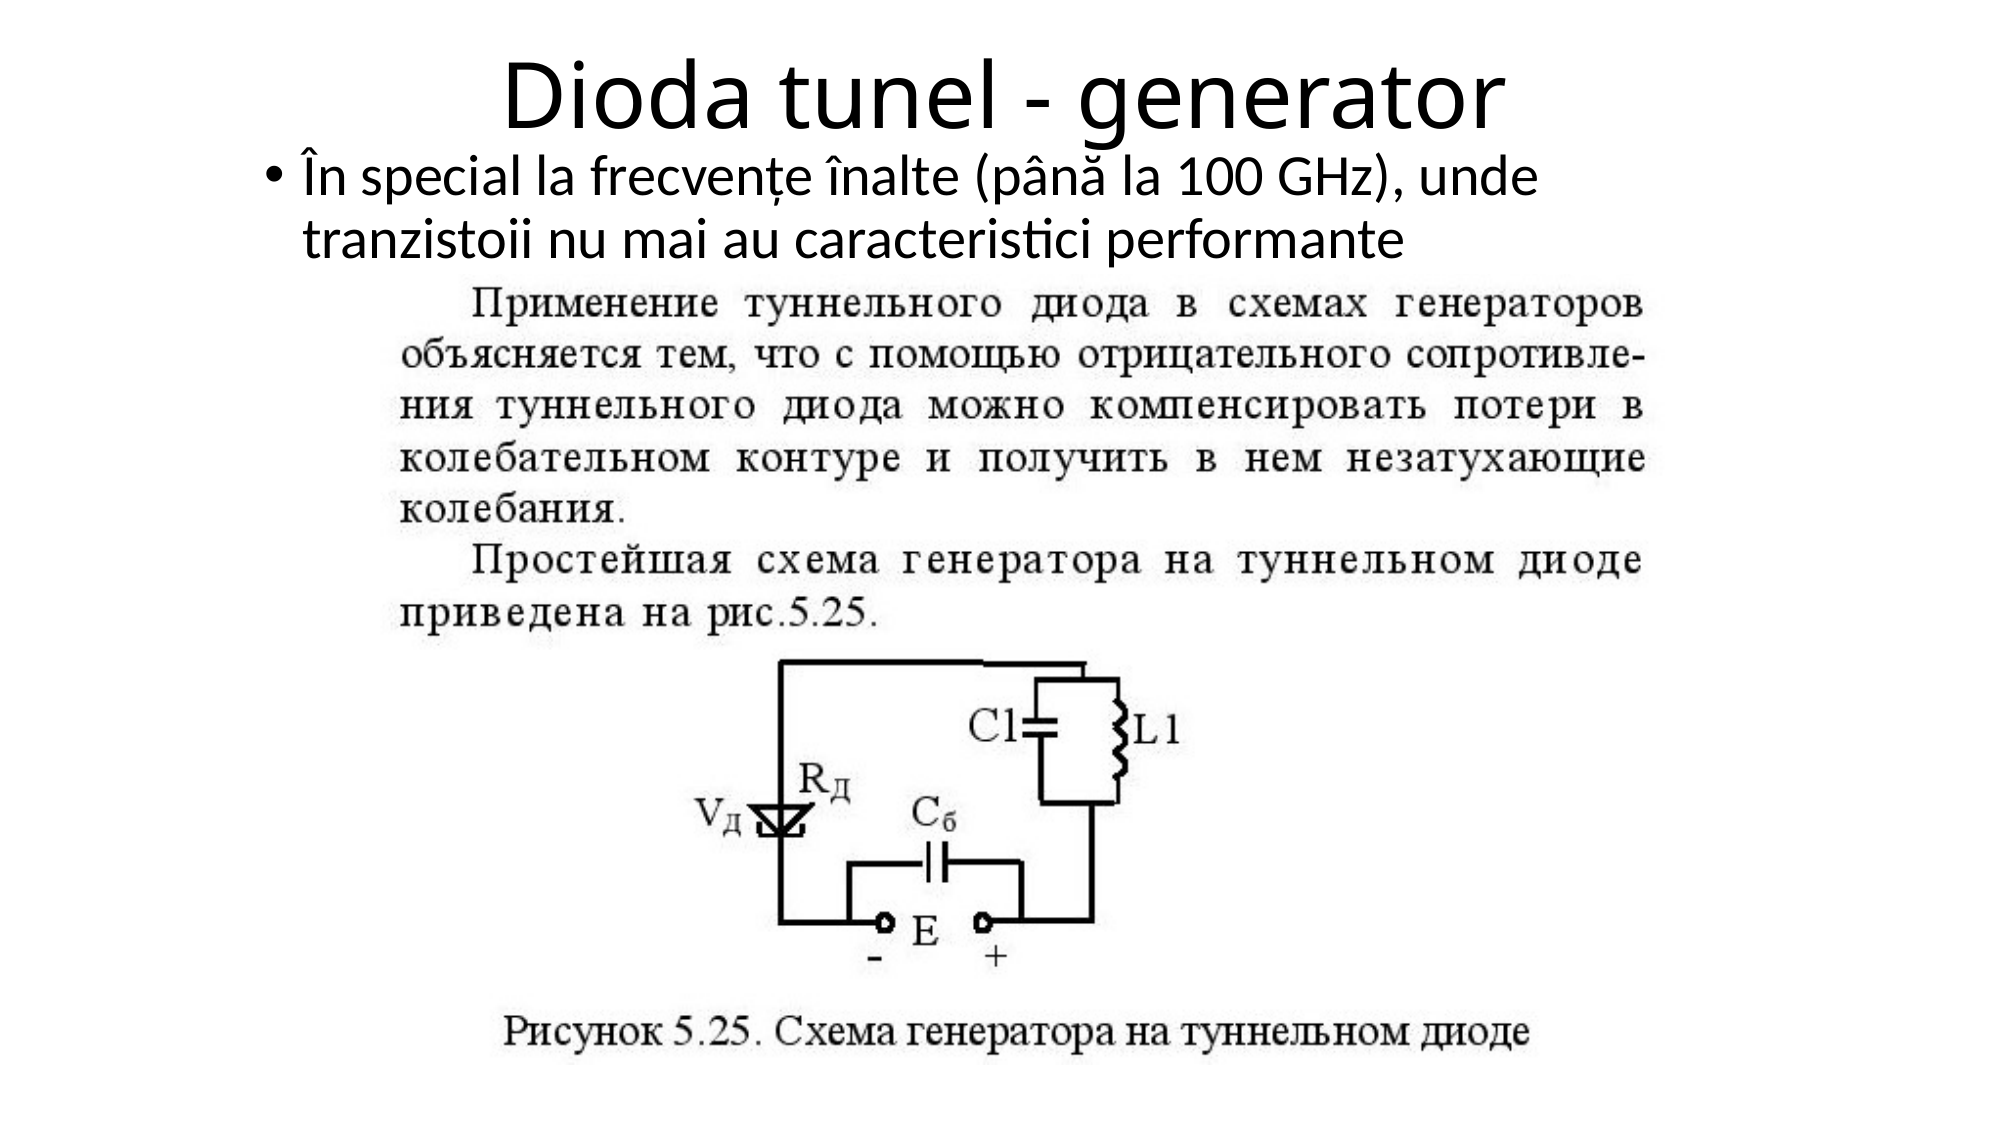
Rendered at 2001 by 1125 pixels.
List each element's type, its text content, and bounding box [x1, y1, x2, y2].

list În special la frecvențe înalte (până la 100 GHz), unde tranzistoii nu mai au caracteristici performante [249, 137, 1713, 704]
title Dioda tunel - generator [485, 12, 1564, 137]
picture [349, 274, 1682, 1065]
